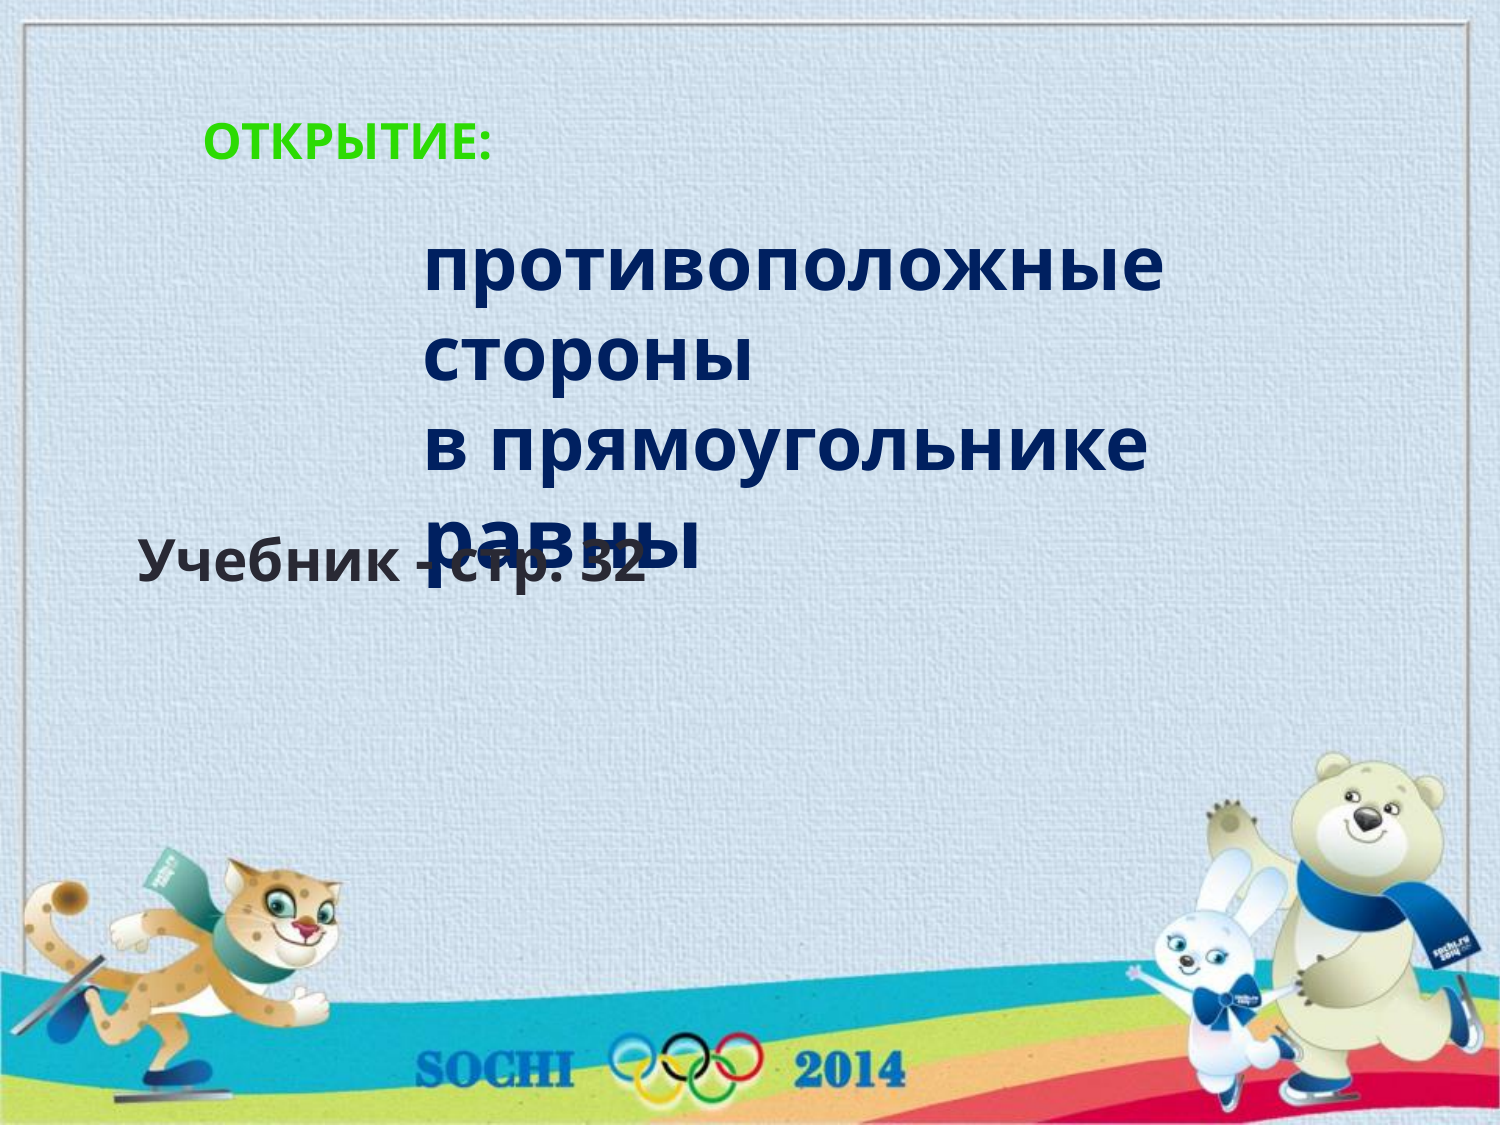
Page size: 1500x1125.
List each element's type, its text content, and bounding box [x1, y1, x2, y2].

text_box Открытие: [187, 101, 509, 177]
text_box Учебник - стр. 32 [122, 515, 662, 600]
text_box противоположные стороны в прямоугольнике равны [407, 208, 1459, 593]
picture [0, 0, 1500, 1125]
